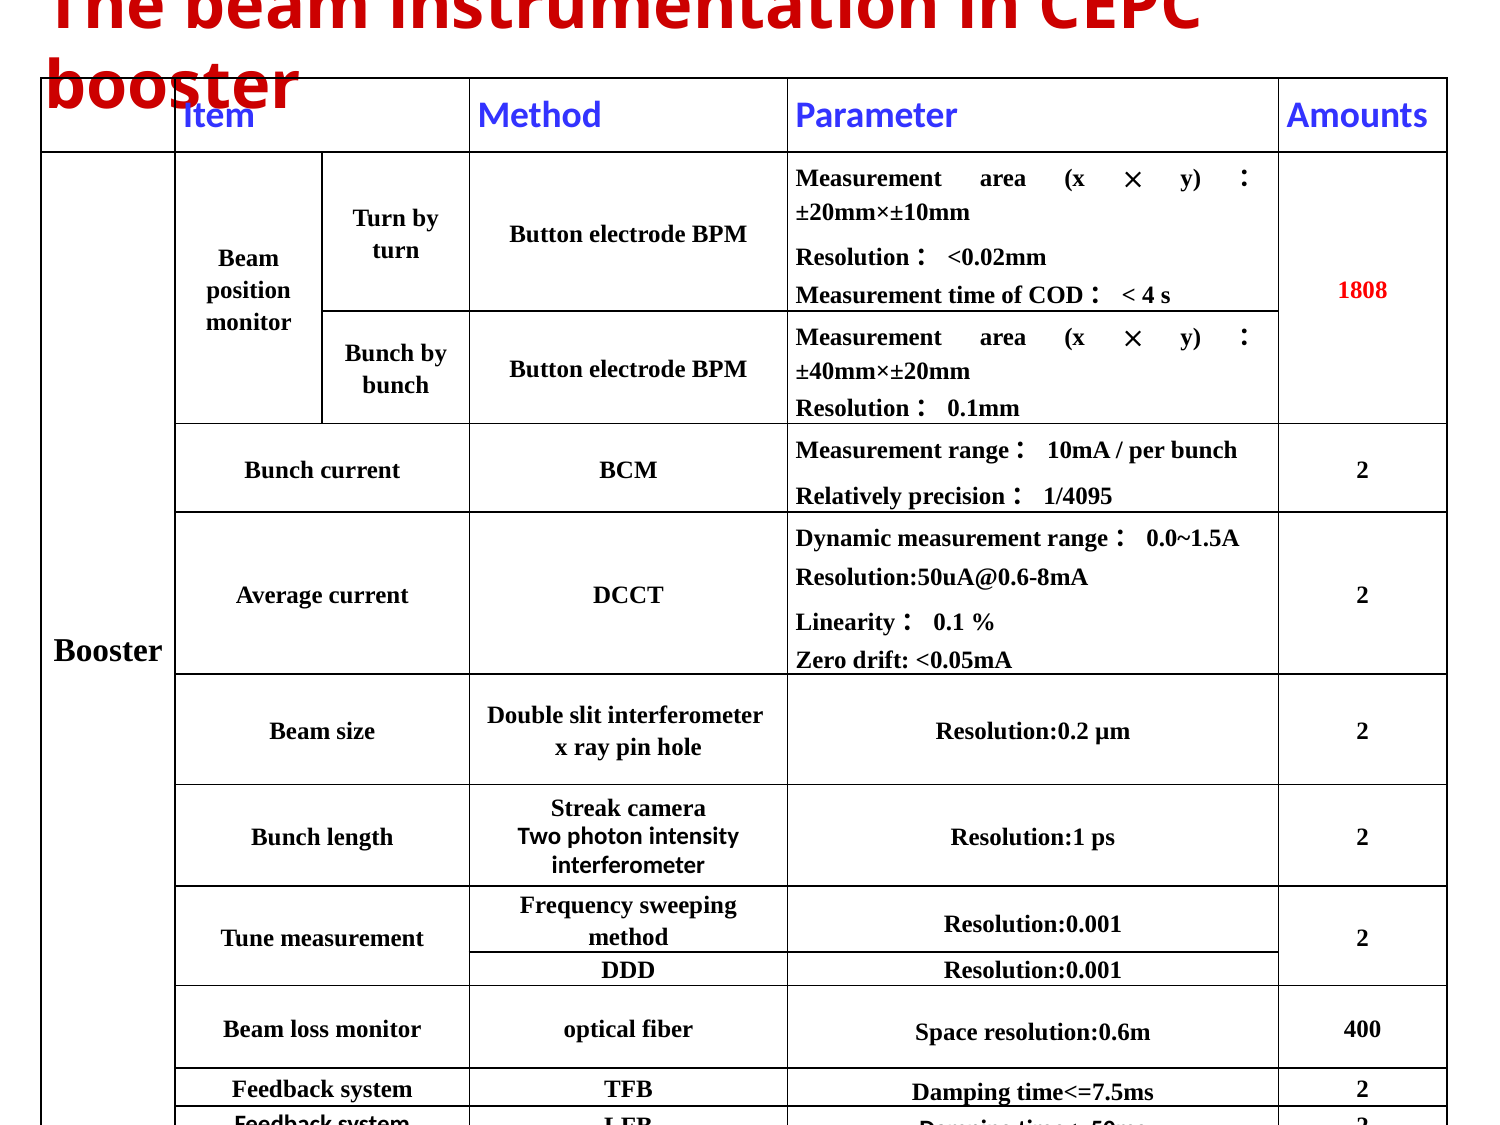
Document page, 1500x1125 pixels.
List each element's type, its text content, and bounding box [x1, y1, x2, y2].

table_header Method [470, 79, 787, 151]
table_cell LFB [470, 1107, 787, 1125]
table_cell Bunch current [176, 424, 469, 511]
table_cell Tune measurement [176, 887, 469, 985]
table_cell Measurement area (x  y)：±20mm×±10mm Resolution：<0.02mm Measurement time of COD：< 4 s [788, 153, 1278, 310]
table_cell 2 [1279, 887, 1446, 985]
table_cell Button electrode BPM [470, 312, 787, 423]
table_cell Button electrode BPM [470, 153, 787, 310]
table_cell Feedback system [176, 1069, 469, 1105]
table_cell 2 [1279, 513, 1446, 673]
table_cell BCM [470, 424, 787, 511]
table_cell Space resolution:0.6m [788, 986, 1278, 1067]
table_cell TFB [470, 1069, 787, 1105]
table_cell Booster [42, 153, 174, 1125]
table_cell 2 [1279, 424, 1446, 511]
table_cell DDD [470, 953, 787, 985]
table_header Item [176, 79, 469, 151]
table_header Amounts [1279, 79, 1446, 151]
table_cell Frequency sweeping method [470, 887, 787, 951]
table_cell Resolution:0.2 µm [788, 675, 1278, 784]
table_cell Beam position monitor [176, 153, 321, 423]
table_cell Beam loss monitor [176, 986, 469, 1067]
table_cell Resolution:1 ps [788, 785, 1278, 885]
table_cell 1808 [1279, 153, 1446, 423]
table_cell Feedback system [176, 1107, 469, 1125]
table_cell 2 [1279, 785, 1446, 885]
table_cell Damping time<=50ms [788, 1107, 1278, 1125]
text_box The beam instrumentation in CEPC booster [29, 0, 1483, 112]
table_cell Streak camera Two photon intensity interferometer [470, 785, 787, 885]
table_cell Bunch by bunch [323, 312, 469, 423]
table_cell Beam size [176, 675, 469, 784]
table_cell Measurement range：10mA / per bunch Relatively precision：1/4095 [788, 424, 1278, 511]
table_cell Double slit interferometer x ray pin hole [470, 675, 787, 784]
table_cell Bunch length [176, 785, 469, 885]
table_cell 2 [1279, 1069, 1446, 1105]
table_cell Damping time<=7.5ms [788, 1069, 1278, 1105]
table_cell Average current [176, 513, 469, 673]
table_header Parameter [788, 79, 1278, 151]
table_cell Turn by turn [323, 153, 469, 310]
table_cell DCCT [470, 513, 787, 673]
table_cell 400 [1279, 986, 1446, 1067]
table_cell optical fiber [470, 986, 787, 1067]
table_cell Resolution:0.001 [788, 887, 1278, 951]
table_cell Measurement area (x  y)：±40mm×±20mm Resolution：0.1mm [788, 312, 1278, 423]
table_cell Resolution:0.001 [788, 953, 1278, 985]
table_cell 2 [1279, 1107, 1446, 1125]
table_cell Dynamic measurement range：0.0~1.5A Resolution:50uA@0.6-8mA Linearity：0.1 % Zero drift: <0.05mA [788, 513, 1278, 673]
table_header [42, 79, 174, 151]
table_cell 2 [1279, 675, 1446, 784]
